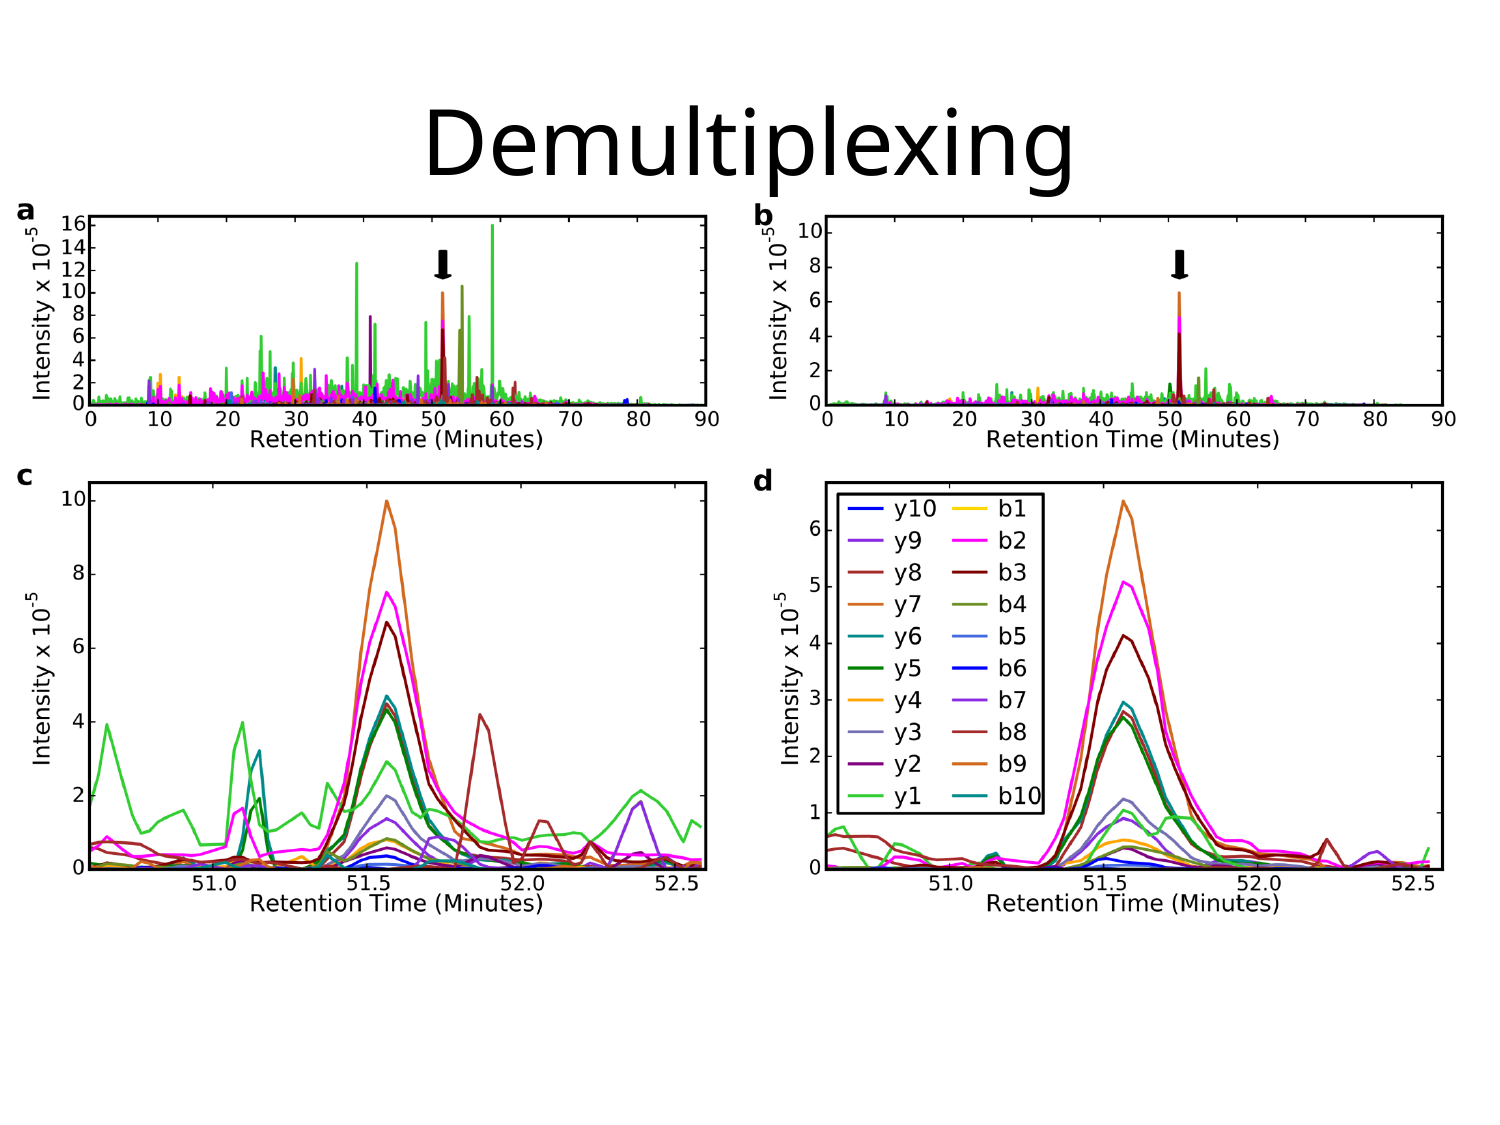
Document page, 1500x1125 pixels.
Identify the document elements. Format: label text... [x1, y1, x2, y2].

picture [12, 199, 1490, 938]
title Demultiplexing [75, 45, 1425, 198]
